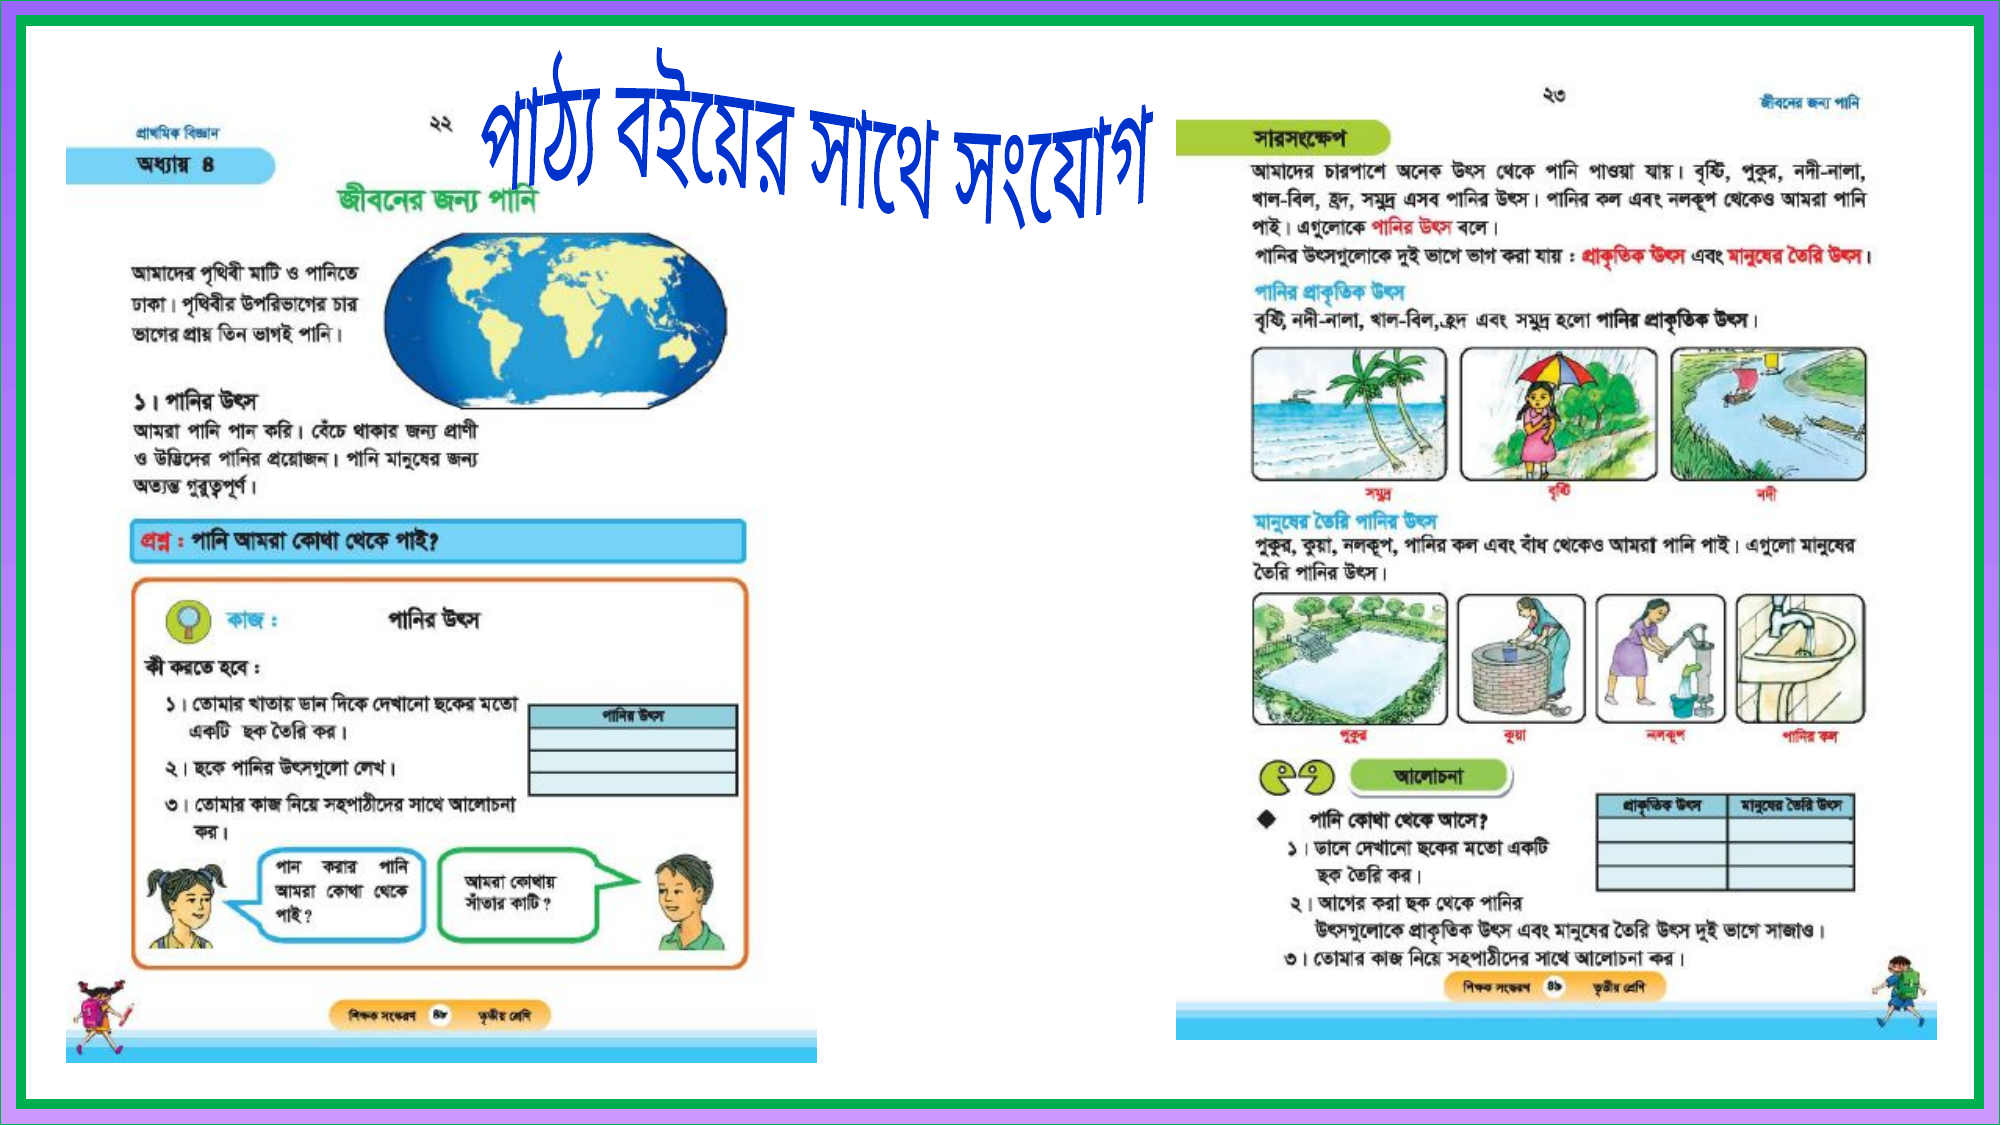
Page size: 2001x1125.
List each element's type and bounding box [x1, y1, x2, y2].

text_box [0, 0, 2000, 1125]
picture [1176, 45, 1937, 1040]
picture [66, 83, 817, 1063]
